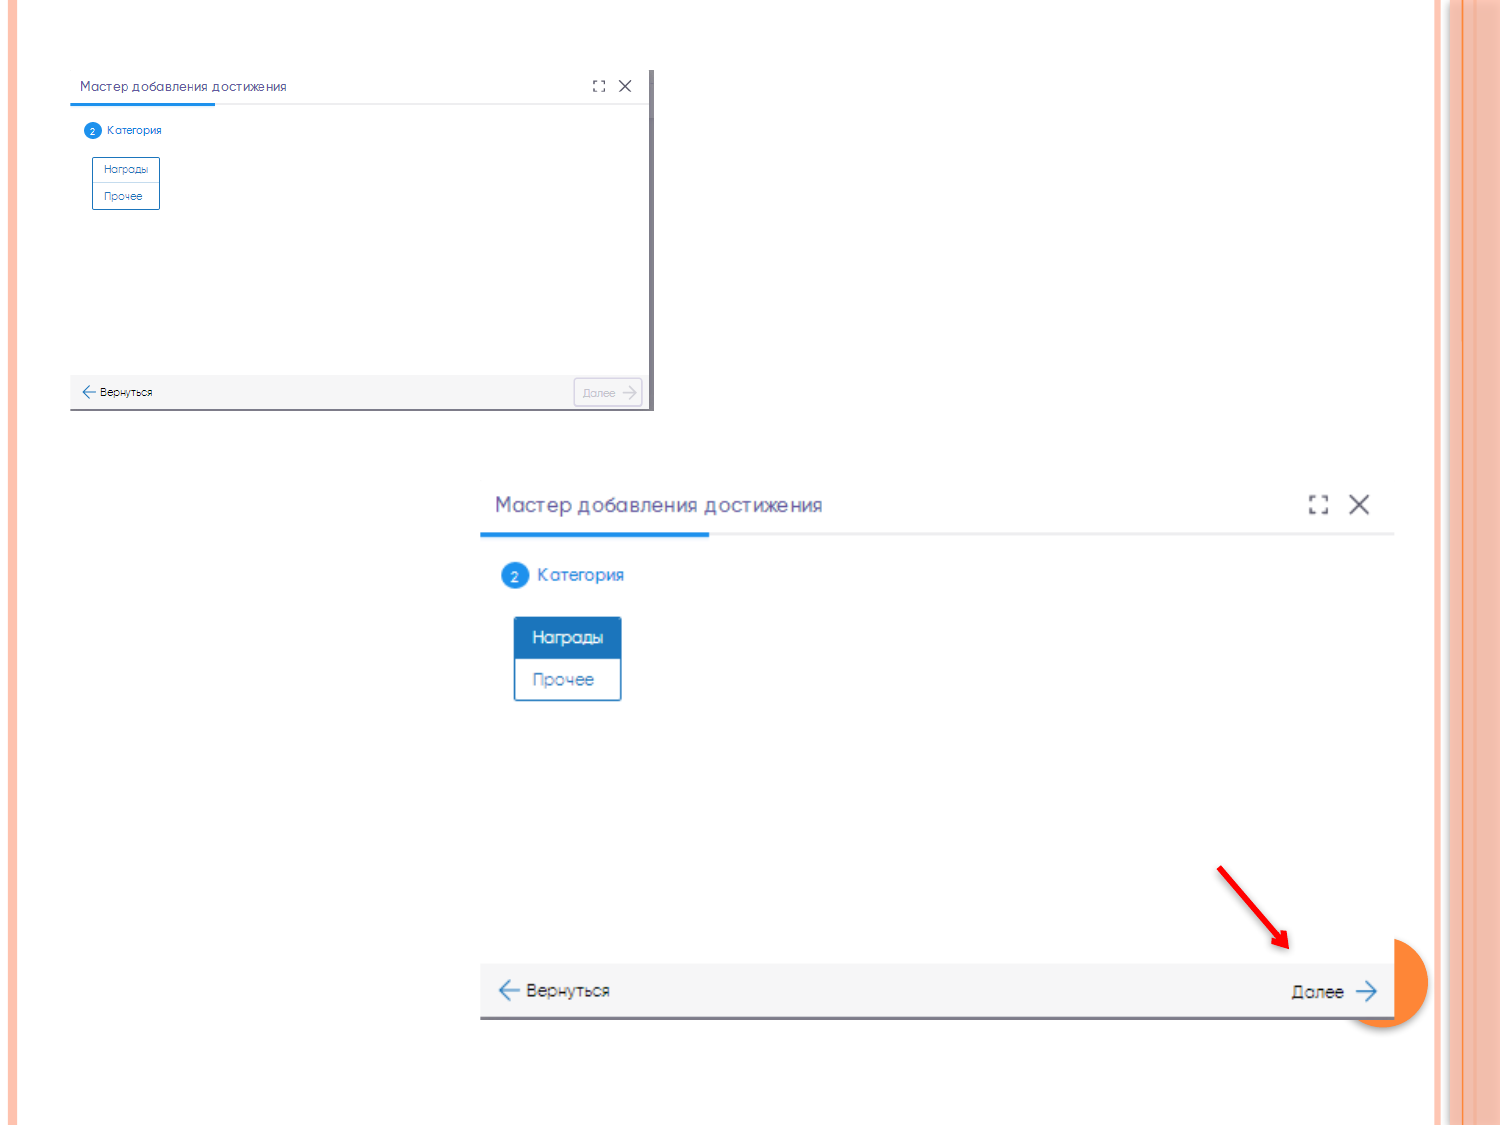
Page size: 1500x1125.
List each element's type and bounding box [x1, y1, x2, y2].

text_box [1212, 872, 1296, 944]
picture [479, 479, 1395, 1020]
picture [69, 69, 655, 411]
